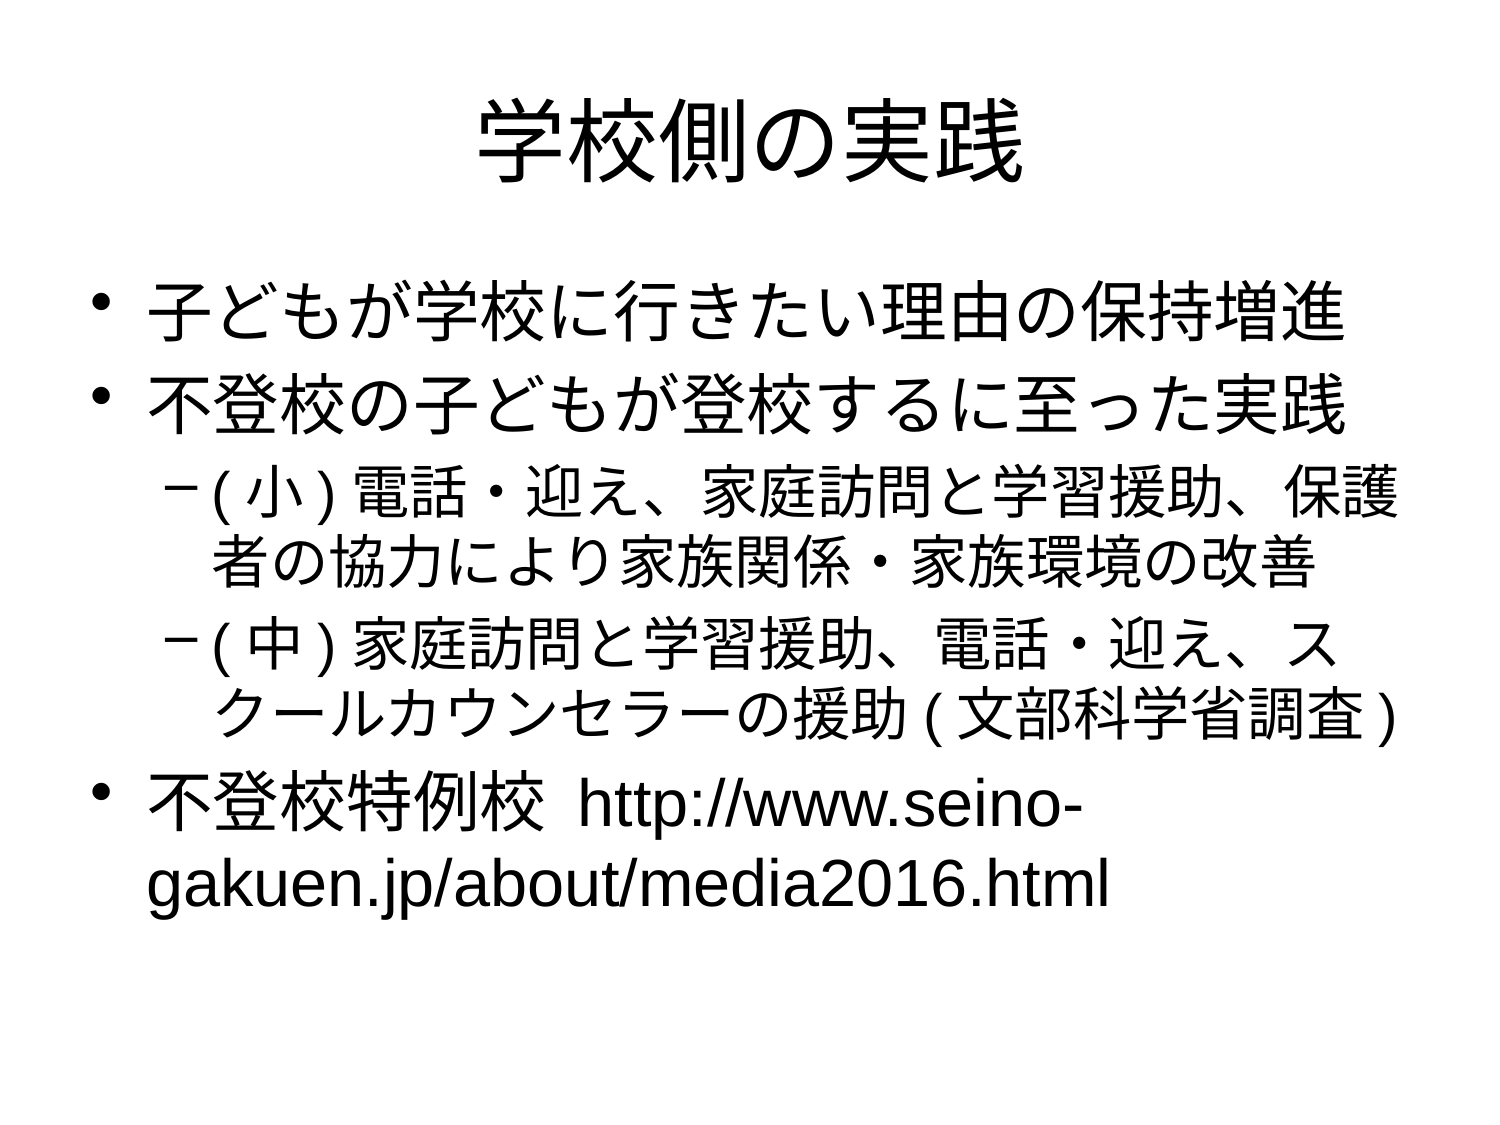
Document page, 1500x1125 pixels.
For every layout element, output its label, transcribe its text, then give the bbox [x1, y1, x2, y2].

title 学校側の実践 [74, 44, 1426, 233]
list 子どもが学校に行きたい理由の保持増進 不登校の子どもが登校するに至った実践 (小)電話・迎え、家庭訪問と学習援助、保護者の協力により家族関係・家族環境の改善 (中)家庭訪問と学習援助、電話・迎え、スクールカウンセラーの援助(文部科学省調査) 不登校特例校 http://www.seino-gakuen.jp/about/media2016.html [74, 262, 1426, 1006]
